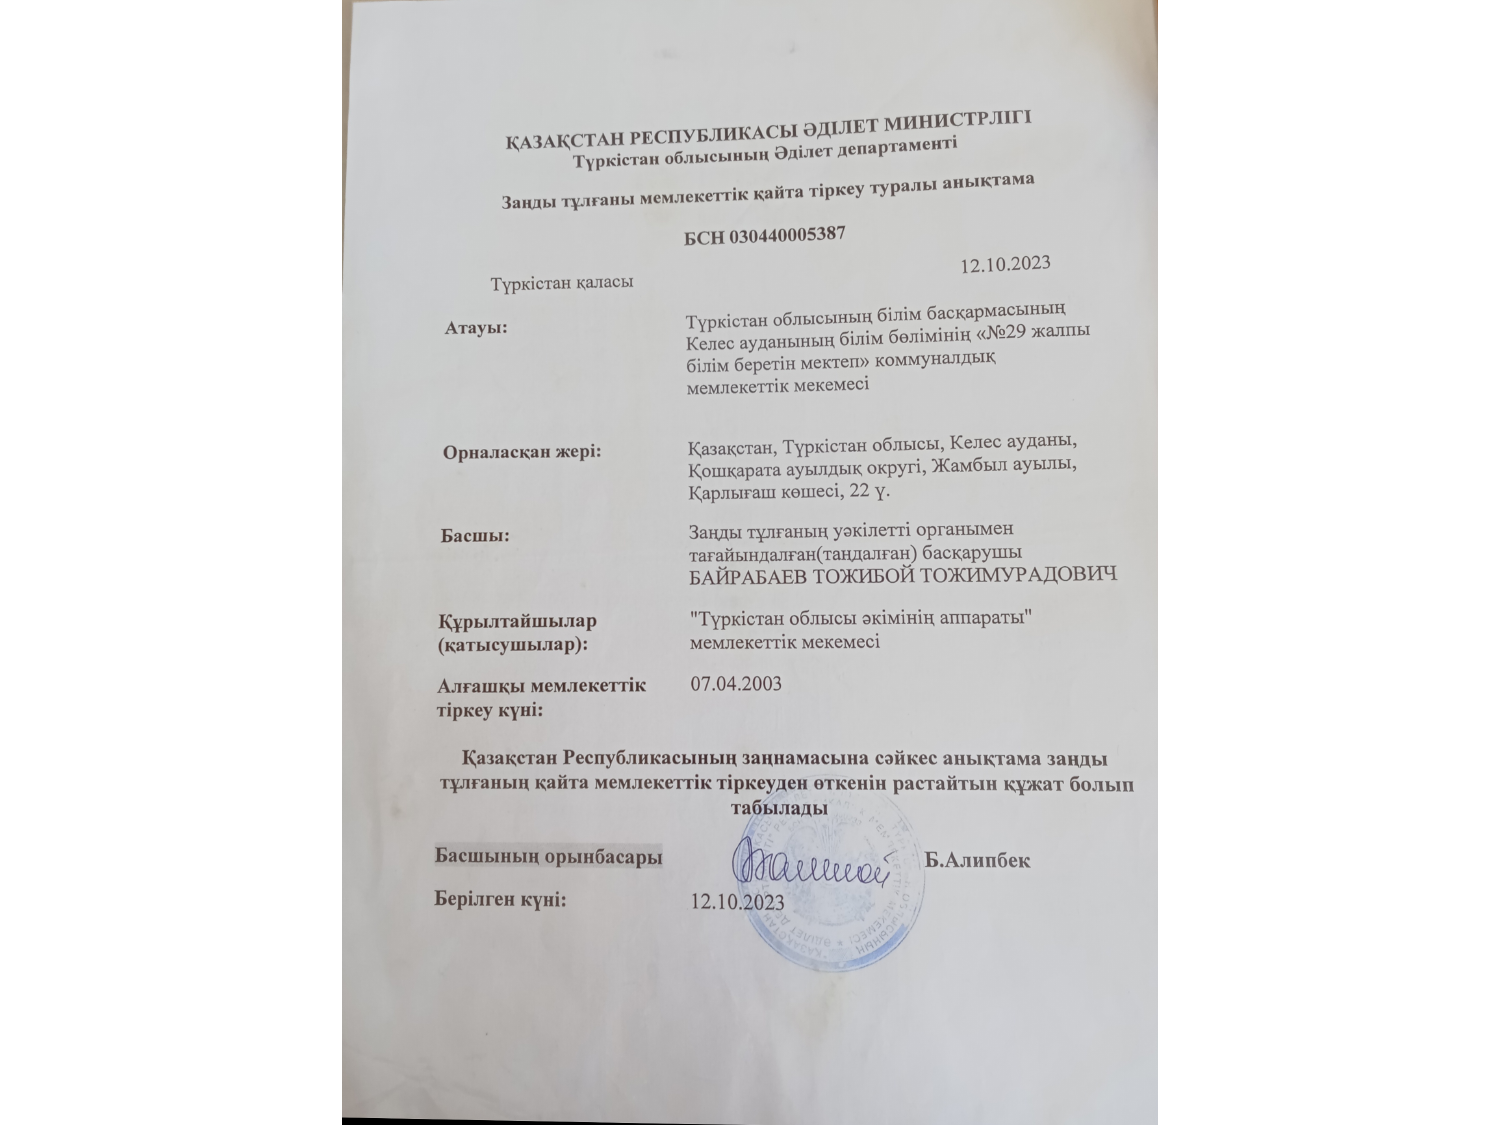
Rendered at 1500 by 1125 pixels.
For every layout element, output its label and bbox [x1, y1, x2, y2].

picture [342, 0, 1158, 1125]
